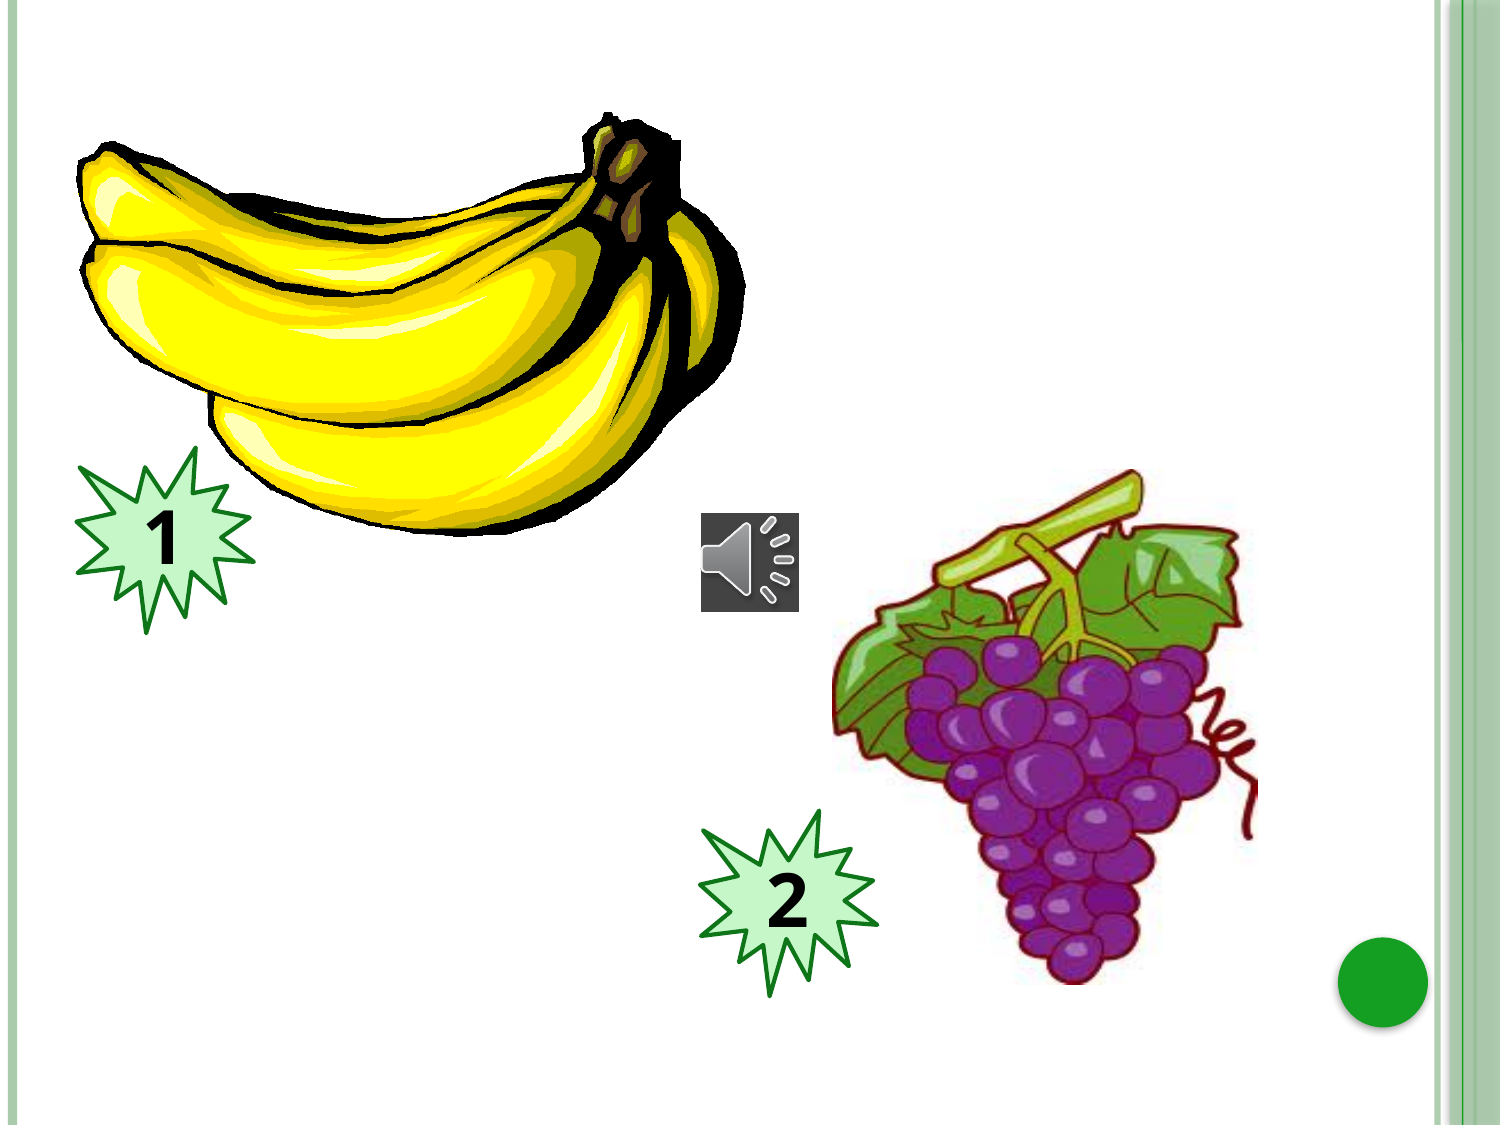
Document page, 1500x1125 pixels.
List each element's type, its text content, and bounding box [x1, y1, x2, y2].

picture [76, 106, 801, 613]
text_box 2 [697, 808, 826, 999]
text_box 1 [75, 551, 256, 636]
picture [832, 468, 1259, 985]
